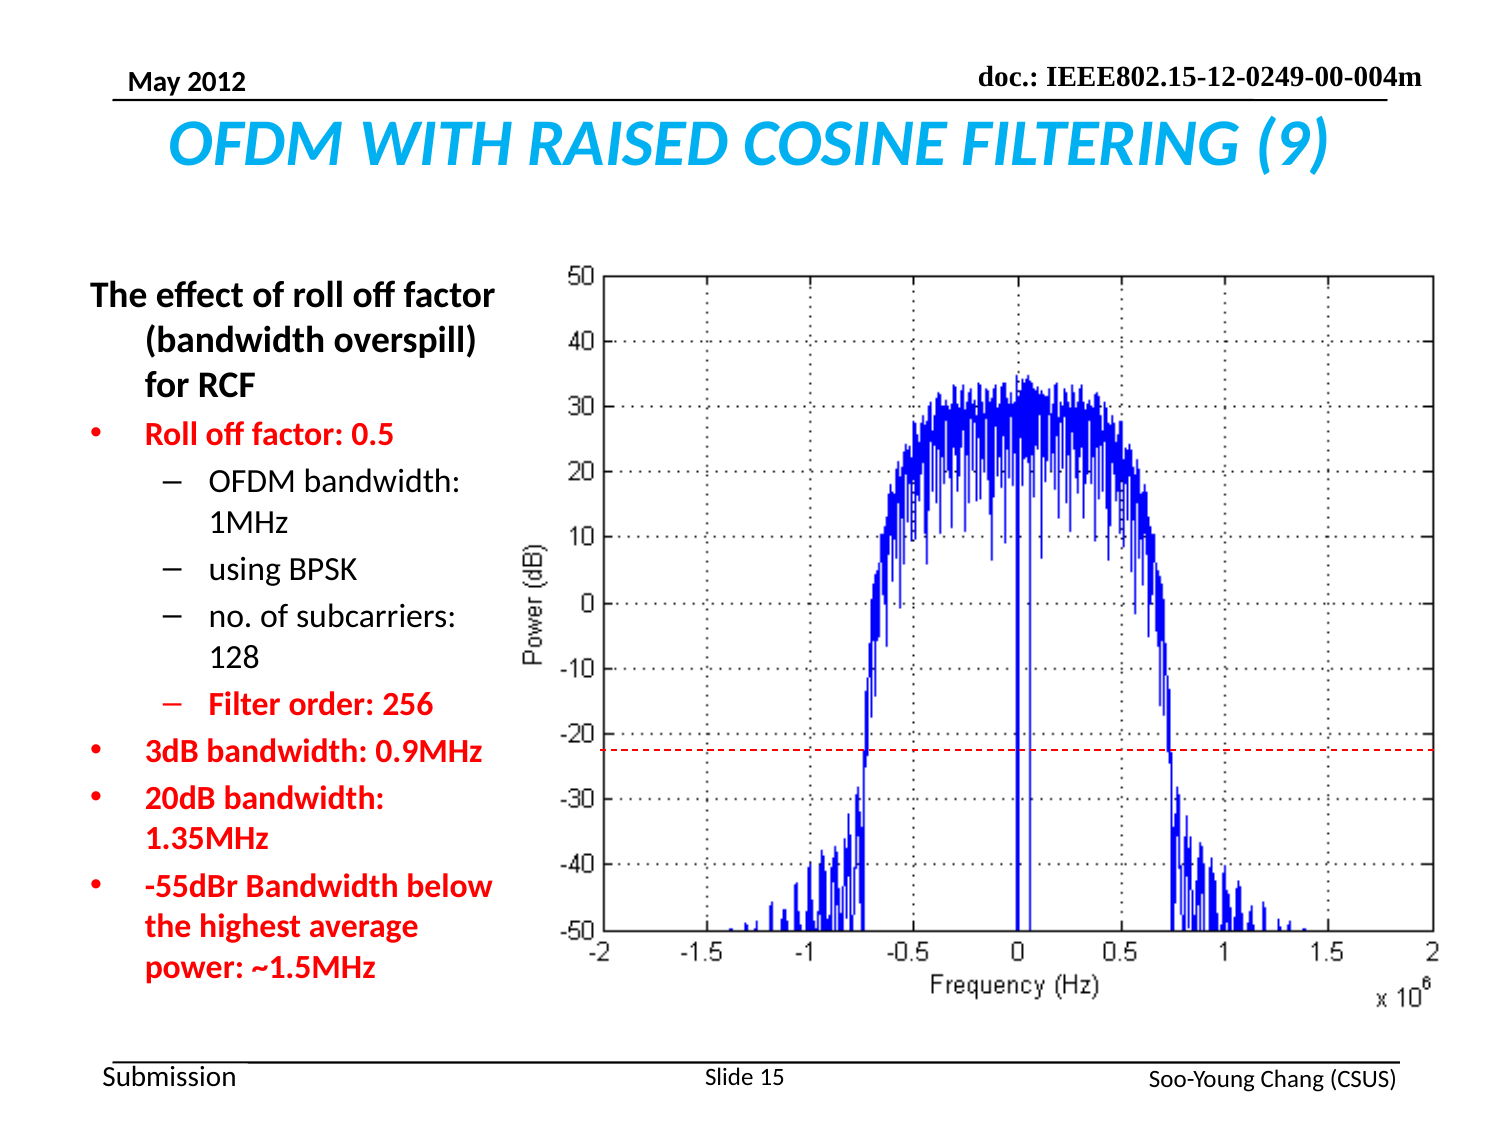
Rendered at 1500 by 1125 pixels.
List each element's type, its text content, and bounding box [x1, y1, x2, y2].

picture [503, 249, 1451, 1013]
title OFDM WITH RAISED COSINE FILTERING (9) [75, 45, 1425, 233]
list The effect of roll off factor (bandwidth overspill) for RCF Roll off factor: 0.5 OFDM bandwidth: 1MHz using BPSK no. of subcarriers: 128 Filter order: 256 3dB bandwidth: 0.9MHz 20dB bandwidth: 1.35MHz -55dBr Bandwidth below the highest average power: ~1.5MHz [75, 262, 498, 1005]
